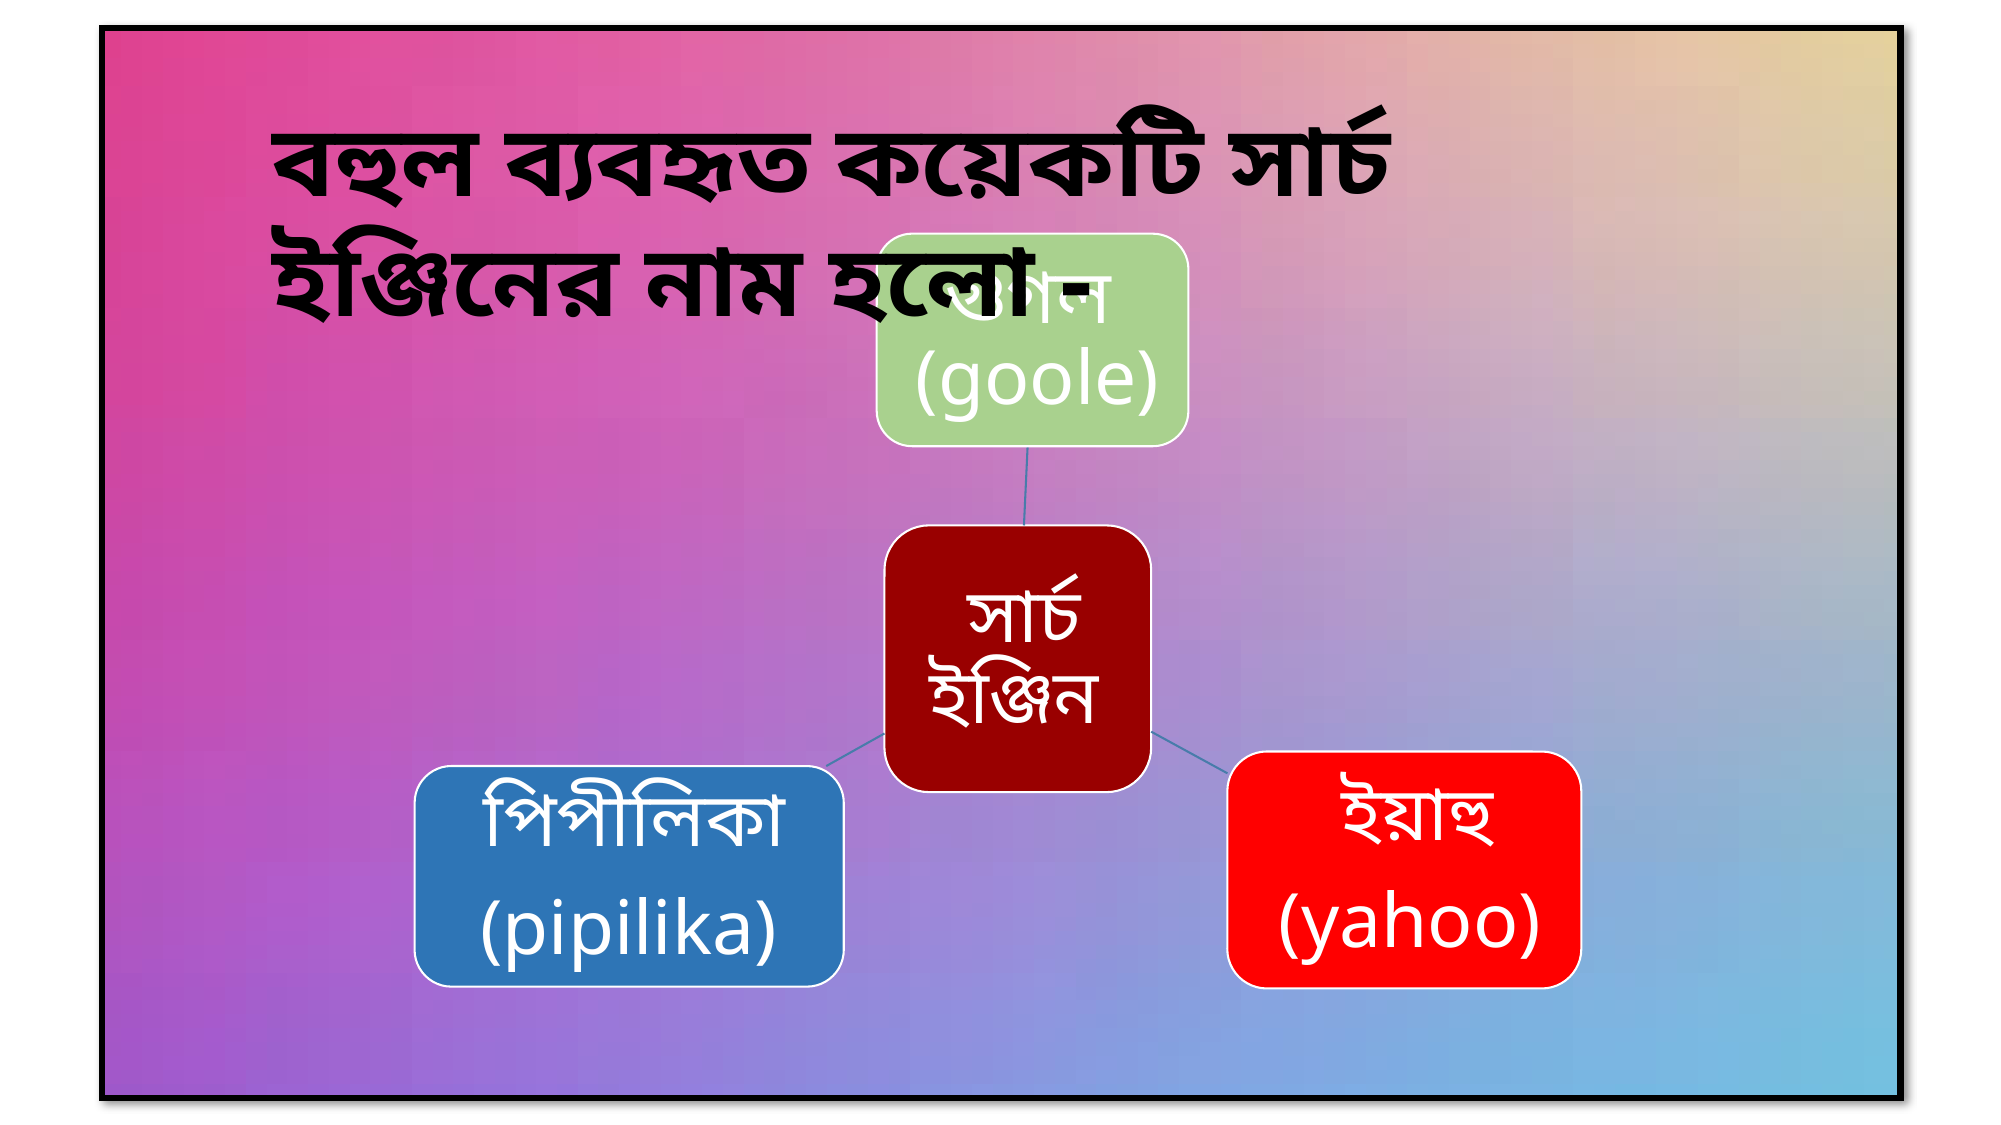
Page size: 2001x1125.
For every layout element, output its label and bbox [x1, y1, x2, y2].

text_box [318, 117, 1680, 1007]
picture [104, 30, 1898, 1095]
